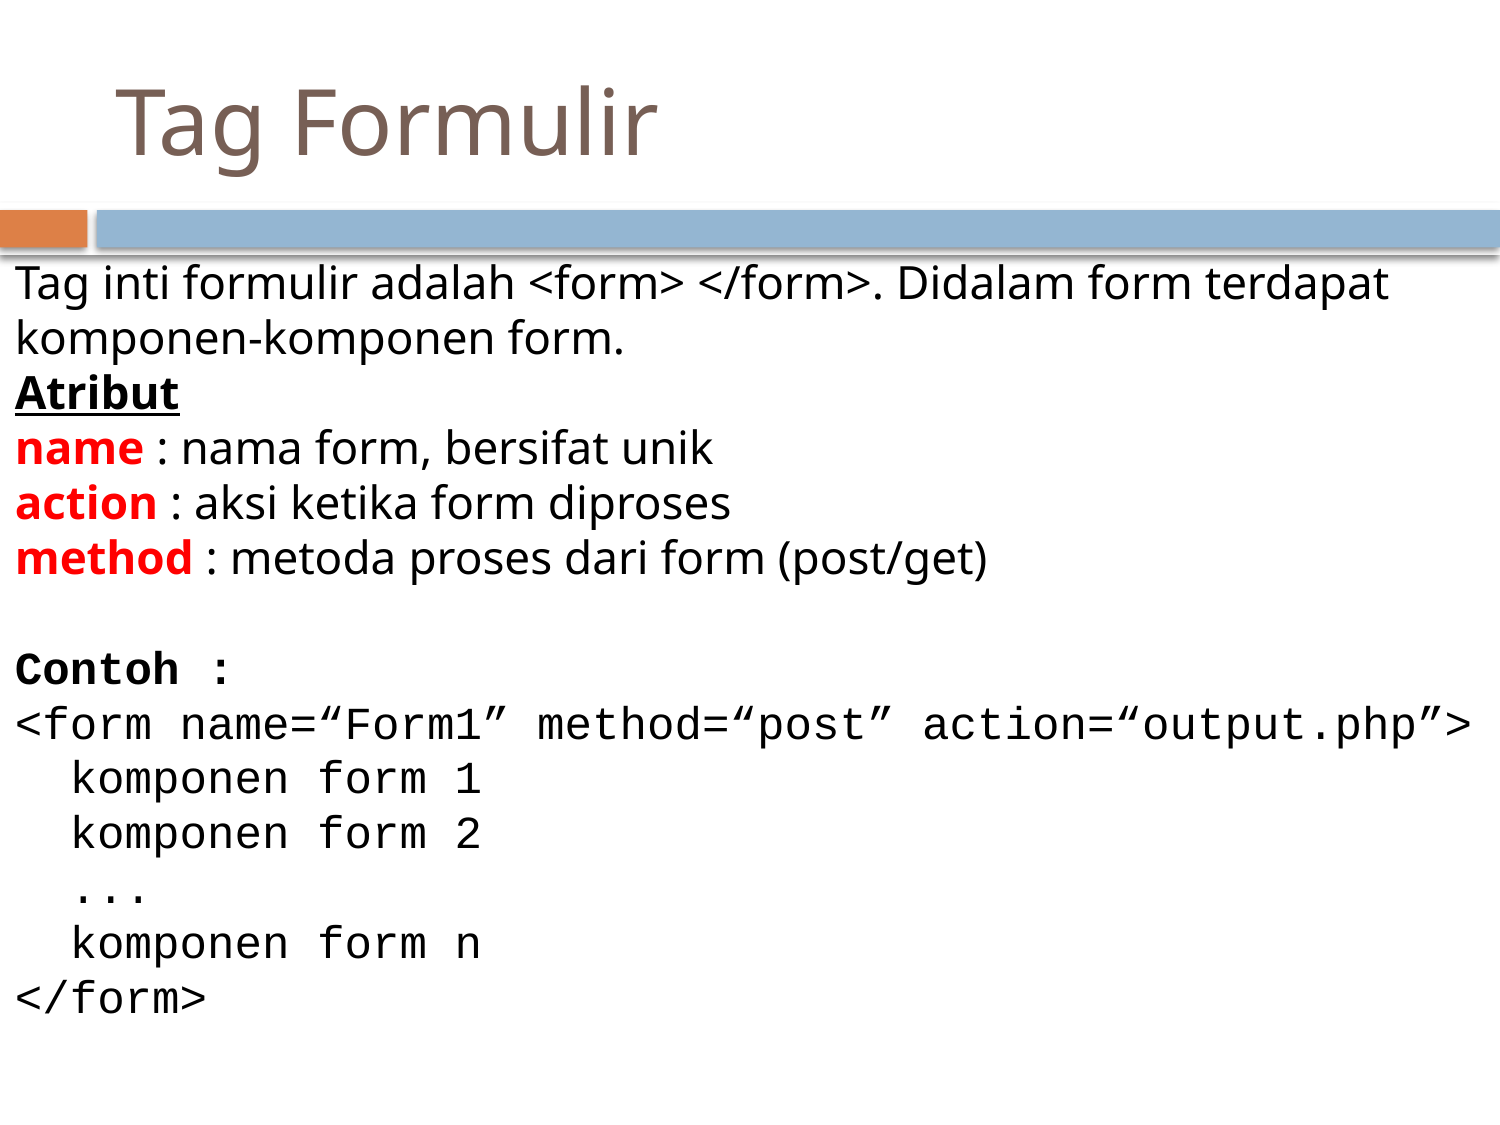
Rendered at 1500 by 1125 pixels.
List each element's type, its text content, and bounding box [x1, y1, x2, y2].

text_box Tag inti formulir adalah <form> </form>. Didalam form terdapat komponen-komponen form. Atribut name : nama form, bersifat unik action : aksi ketika form diproses method : metoda proses dari form (post/get) Contoh : <form name=“Form1” method=“post” action=“output.php”> komponen form 1 komponen form 2 ... komponen form n </form> [0, 246, 1500, 1031]
title Tag Formulir [100, 37, 1438, 200]
